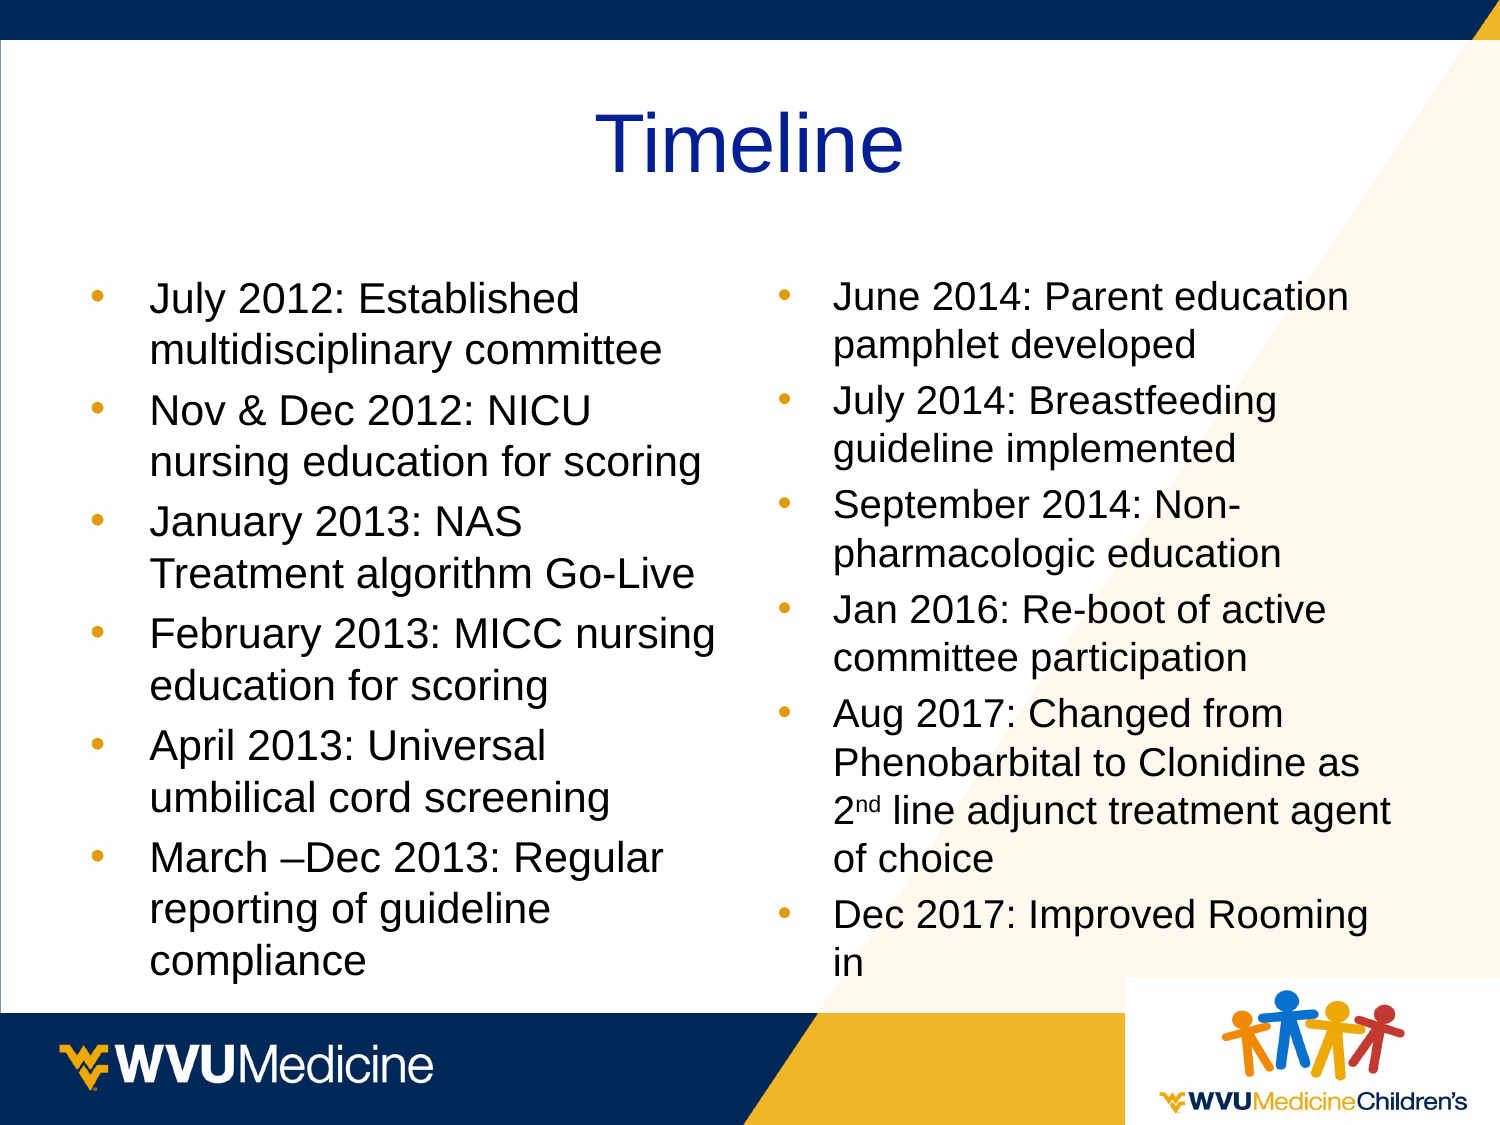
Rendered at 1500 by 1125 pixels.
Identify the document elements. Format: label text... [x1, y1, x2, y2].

list June 2014: Parent education pamphlet developed July 2014: Breastfeeding guideline implemented September 2014: Non-pharmacologic education Jan 2016: Re-boot of active committee participation Aug 2017: Changed from Phenobarbital to Clonidine as 2nd line adjunct treatment agent of choice Dec 2017: Improved Rooming in [762, 262, 1425, 1005]
title Timeline [75, 45, 1425, 233]
picture [0, 0, 1500, 1125]
list July 2012: Established multidisciplinary committee Nov & Dec 2012: NICU nursing education for scoring January 2013: NAS Treatment algorithm Go-Live February 2013: MICC nursing education for scoring April 2013: Universal umbilical cord screening March –Dec 2013: Regular reporting of guideline compliance [75, 262, 738, 1005]
